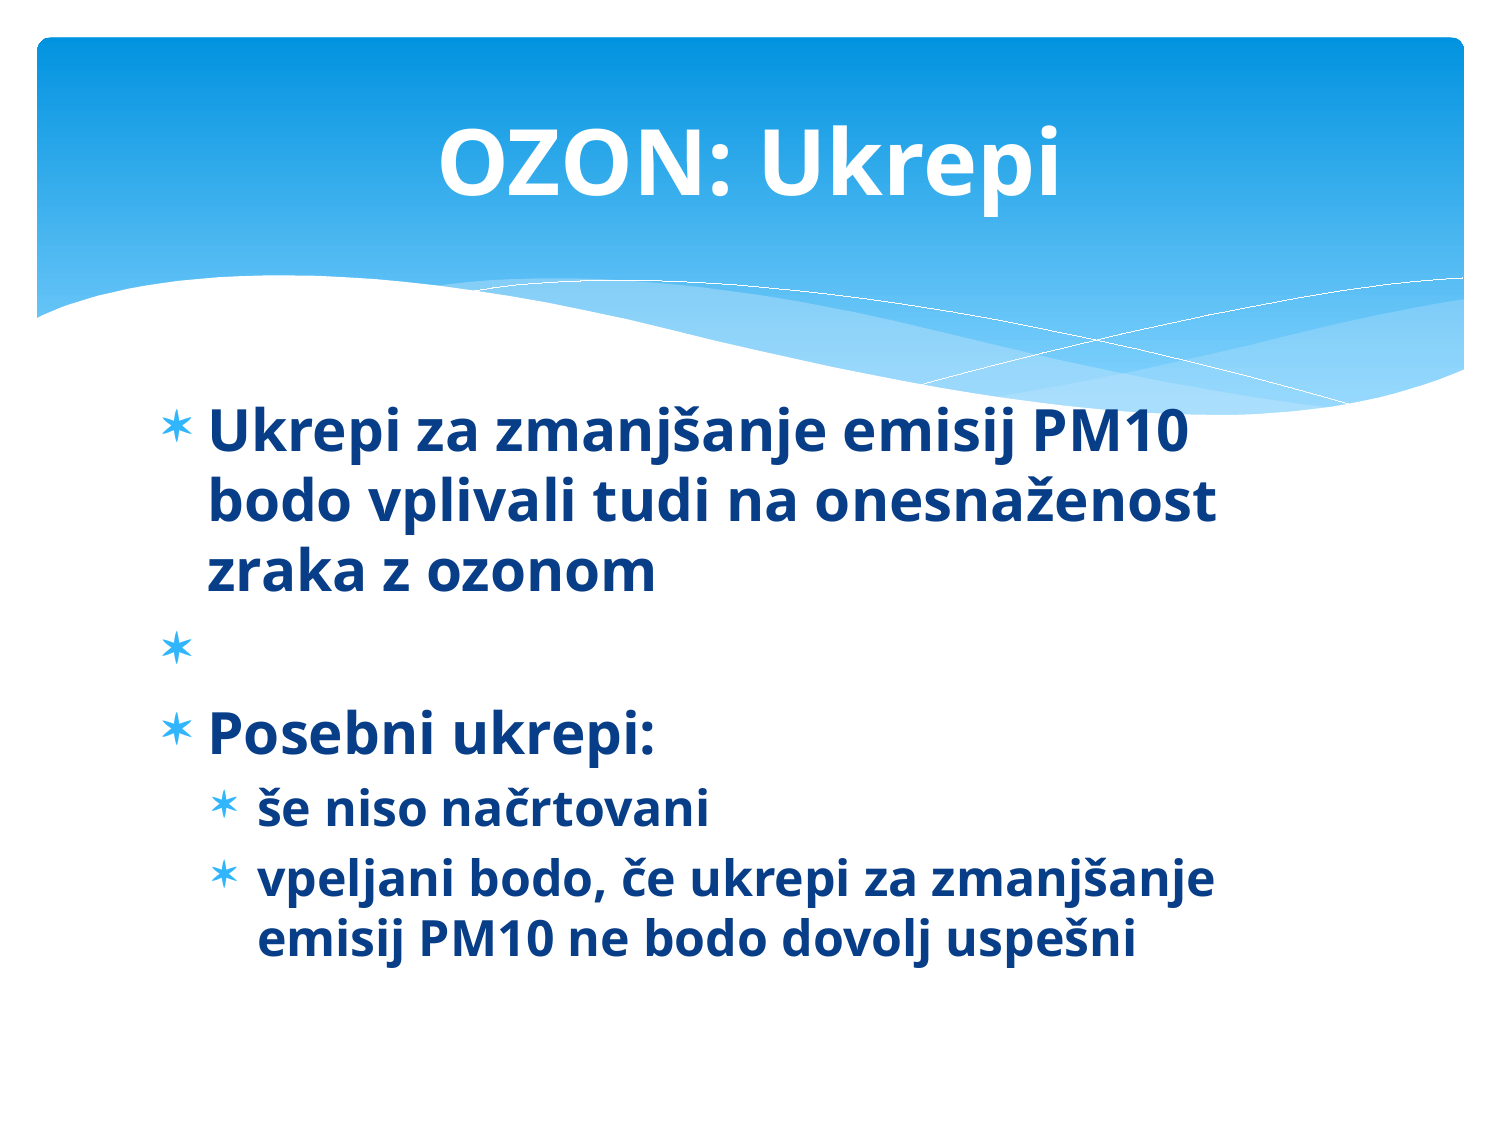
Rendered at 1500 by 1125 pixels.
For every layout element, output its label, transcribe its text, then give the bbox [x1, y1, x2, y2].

title OZON: Ukrepi [75, 55, 1425, 261]
list Ukrepi za zmanjšanje emisij PM10 bodo vplivali tudi na onesnaženost zraka z ozonom Posebni ukrepi: še niso načrtovani vpeljani bodo, če ukrepi za zmanjšanje emisij PM10 ne bodo dovolj uspešni [147, 385, 1363, 952]
